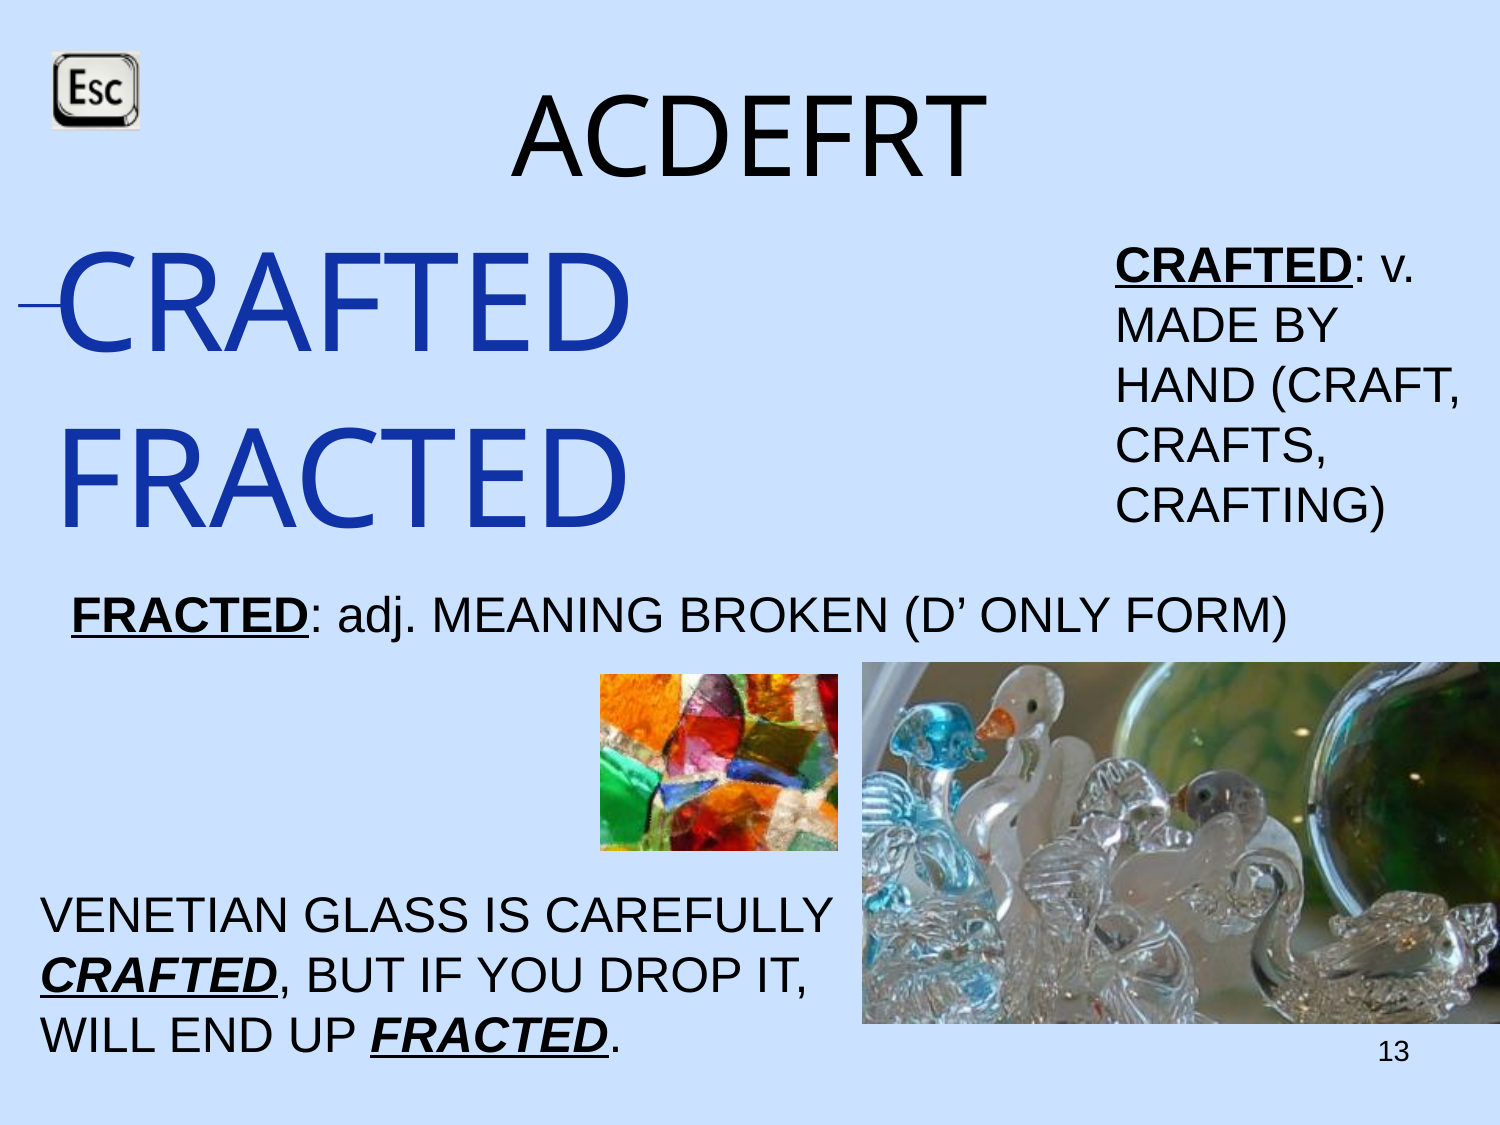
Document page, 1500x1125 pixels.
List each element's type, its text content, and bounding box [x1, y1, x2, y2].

slide_number 13 [1074, 1033, 1425, 1103]
title ACDEFRT [75, 37, 1425, 224]
text_box CRAFTED: v. MADE BY HAND (CRAFT, CRAFTS, CRAFTING) [1100, 224, 1500, 540]
picture [599, 674, 838, 852]
picture [51, 50, 140, 131]
text_box VENETIAN GLASS IS CAREFULLY CRAFTED, BUT IF YOU DROP IT, WILL END UP FRACTED. [24, 874, 875, 1070]
list CRAFTED FRACTED [37, 224, 1225, 588]
text_box FRACTED: adj. MEANING BROKEN (D’ ONLY FORM) [56, 574, 1305, 650]
picture [862, 662, 1500, 1024]
text_box _ [4, 206, 318, 322]
